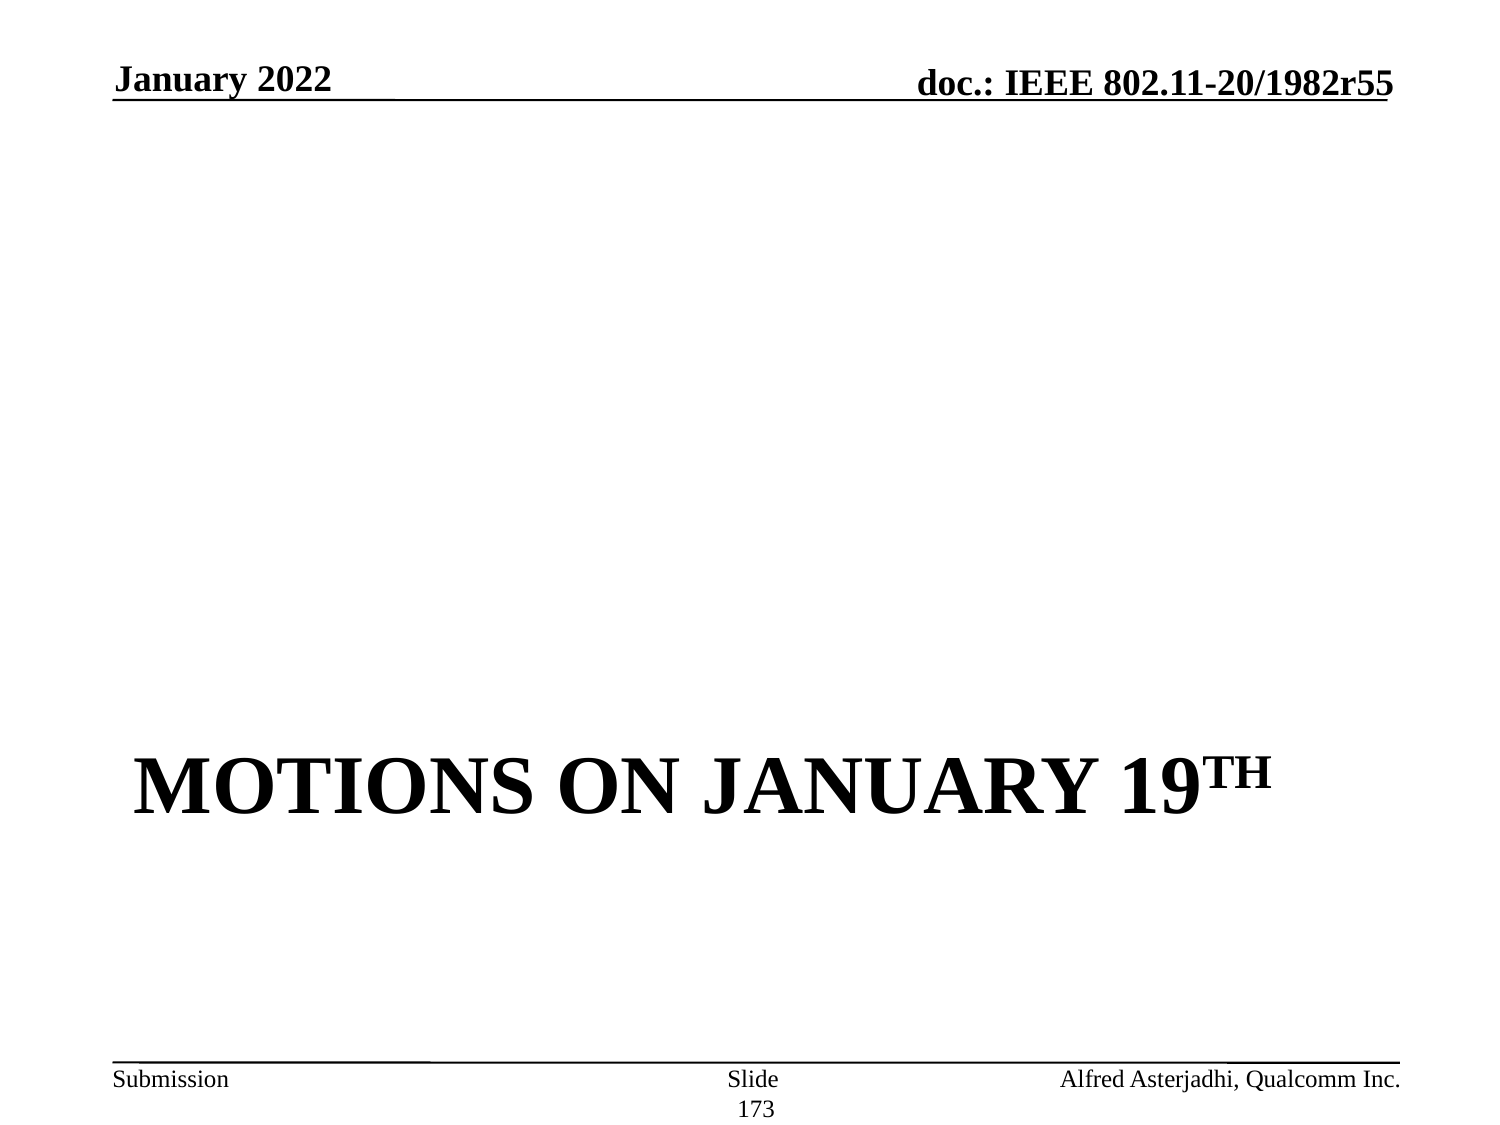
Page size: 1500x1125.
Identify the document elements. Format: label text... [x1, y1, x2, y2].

title Motions on January 19th [118, 722, 1394, 947]
footer Alfred Asterjadhi, Qualcomm Inc. [878, 1061, 1402, 1093]
slide_number Slide 173 [712, 1061, 800, 1123]
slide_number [114, 54, 423, 100]
